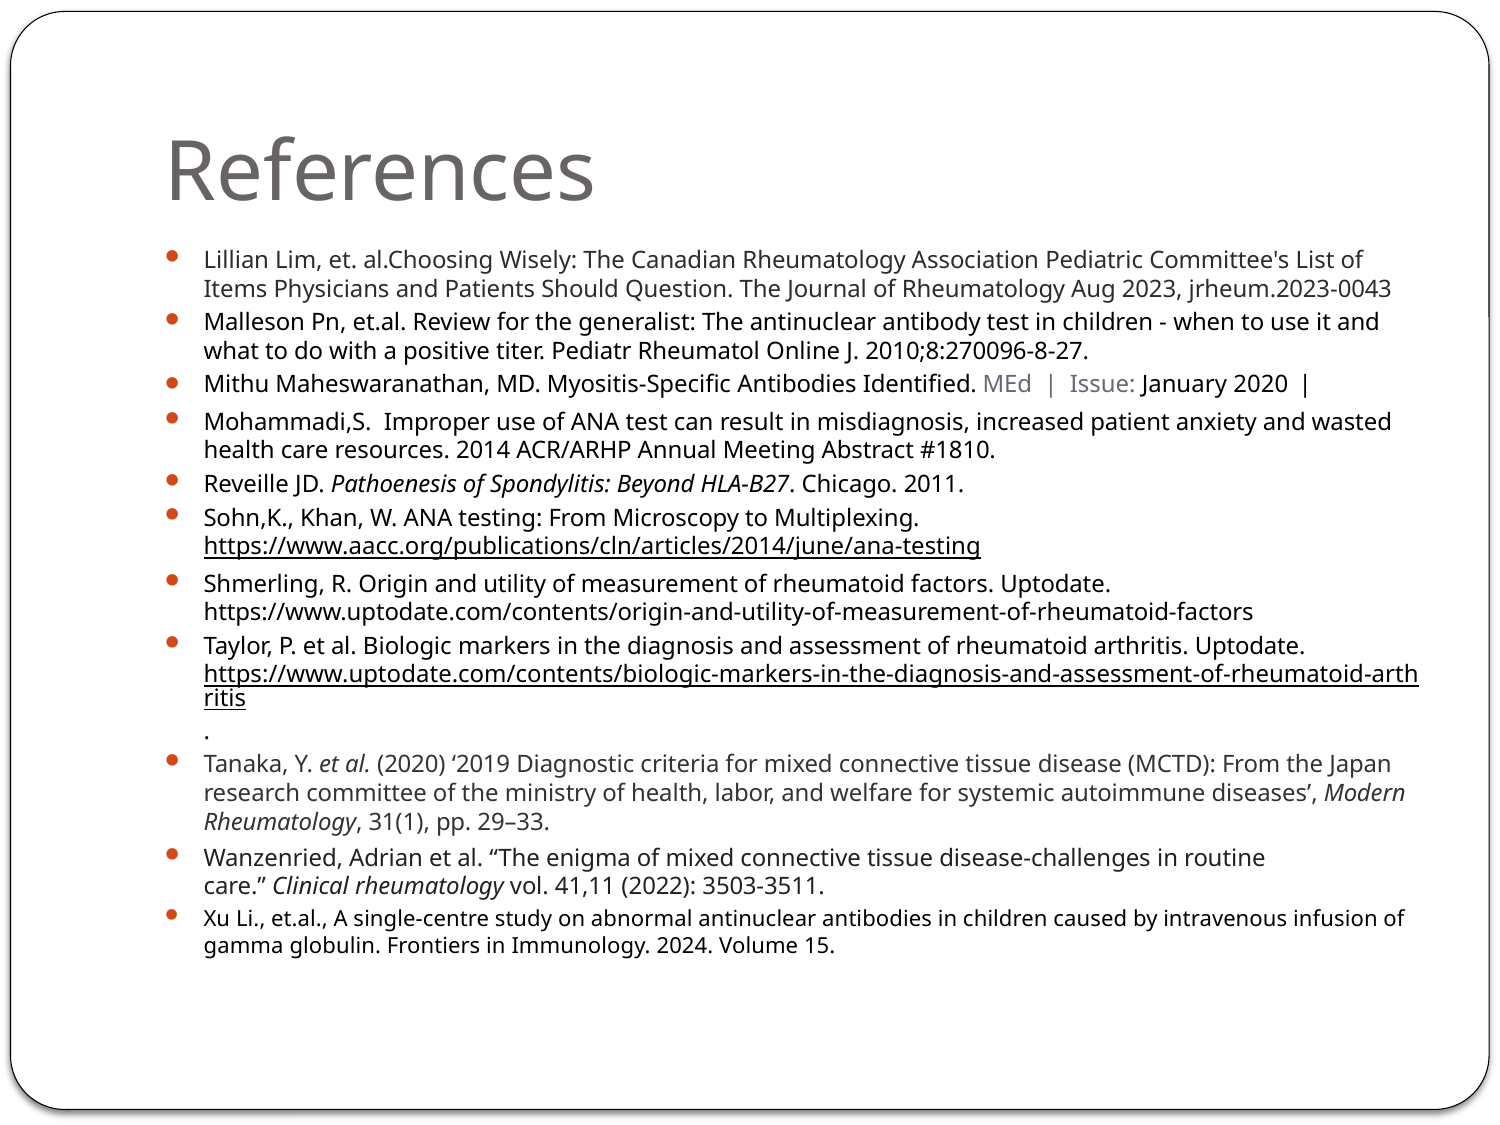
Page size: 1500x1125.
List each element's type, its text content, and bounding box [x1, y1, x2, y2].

list Lillian Lim, et. al.Choosing Wisely: The Canadian Rheumatology Association Pediatric Committee's List of Items Physicians and Patients Should Question. The Journal of Rheumatology Aug 2023, jrheum.2023-0043 Malleson Pn, et.al. Review for the generalist: The antinuclear antibody test in children - when to use it and what to do with a positive titer. Pediatr Rheumatol Online J. 2010;8:270096-8-27. Mithu Maheswaranathan, MD. Myositis-Specific Antibodies Identified. MEd | Issue: January 2020 | Mohammadi,S. Improper use of ANA test can result in misdiagnosis, increased patient anxiety and wasted health care resources. 2014 ACR/ARHP Annual Meeting Abstract #1810. Reveille JD. Pathoenesis of Spondylitis: Beyond HLA-B27. Chicago. 2011. Sohn,K., Khan, W. ANA testing: From Microscopy to Multiplexing. https://www.aacc.org/publications/cln/articles/2014/june/ana-testing Shmerling, R. Origin and utility of measurement of rheumatoid factors. Uptodate. https://www.uptodate.com/contents/origin-and-utility-of-measurement-of-rheumatoid-factors Taylor, P. et al. Biologic markers in the diagnosis and assessment of rheumatoid arthritis. Uptodate. https://www.uptodate.com/contents/biologic-markers-in-the-diagnosis-and-assessment-of-rheumatoid-arthritis. Tanaka, Y. et al. (2020) ‘2019 Diagnostic criteria for mixed connective tissue disease (MCTD): From the Japan research committee of the ministry of health, labor, and welfare for systemic autoimmune diseases’, Modern Rheumatology, 31(1), pp. 29–33. Wanzenried, Adrian et al. “The enigma of mixed connective tissue disease-challenges in routine care.” Clinical rheumatology vol. 41,11 (2022): 3503-3511. Xu Li., et.al., A single-centre study on abnormal antinuclear antibodies in children caused by intravenous infusion of gamma globulin. Frontiers in Immunology. 2024. Volume 15. [150, 237, 1425, 988]
title References [150, 45, 1425, 233]
